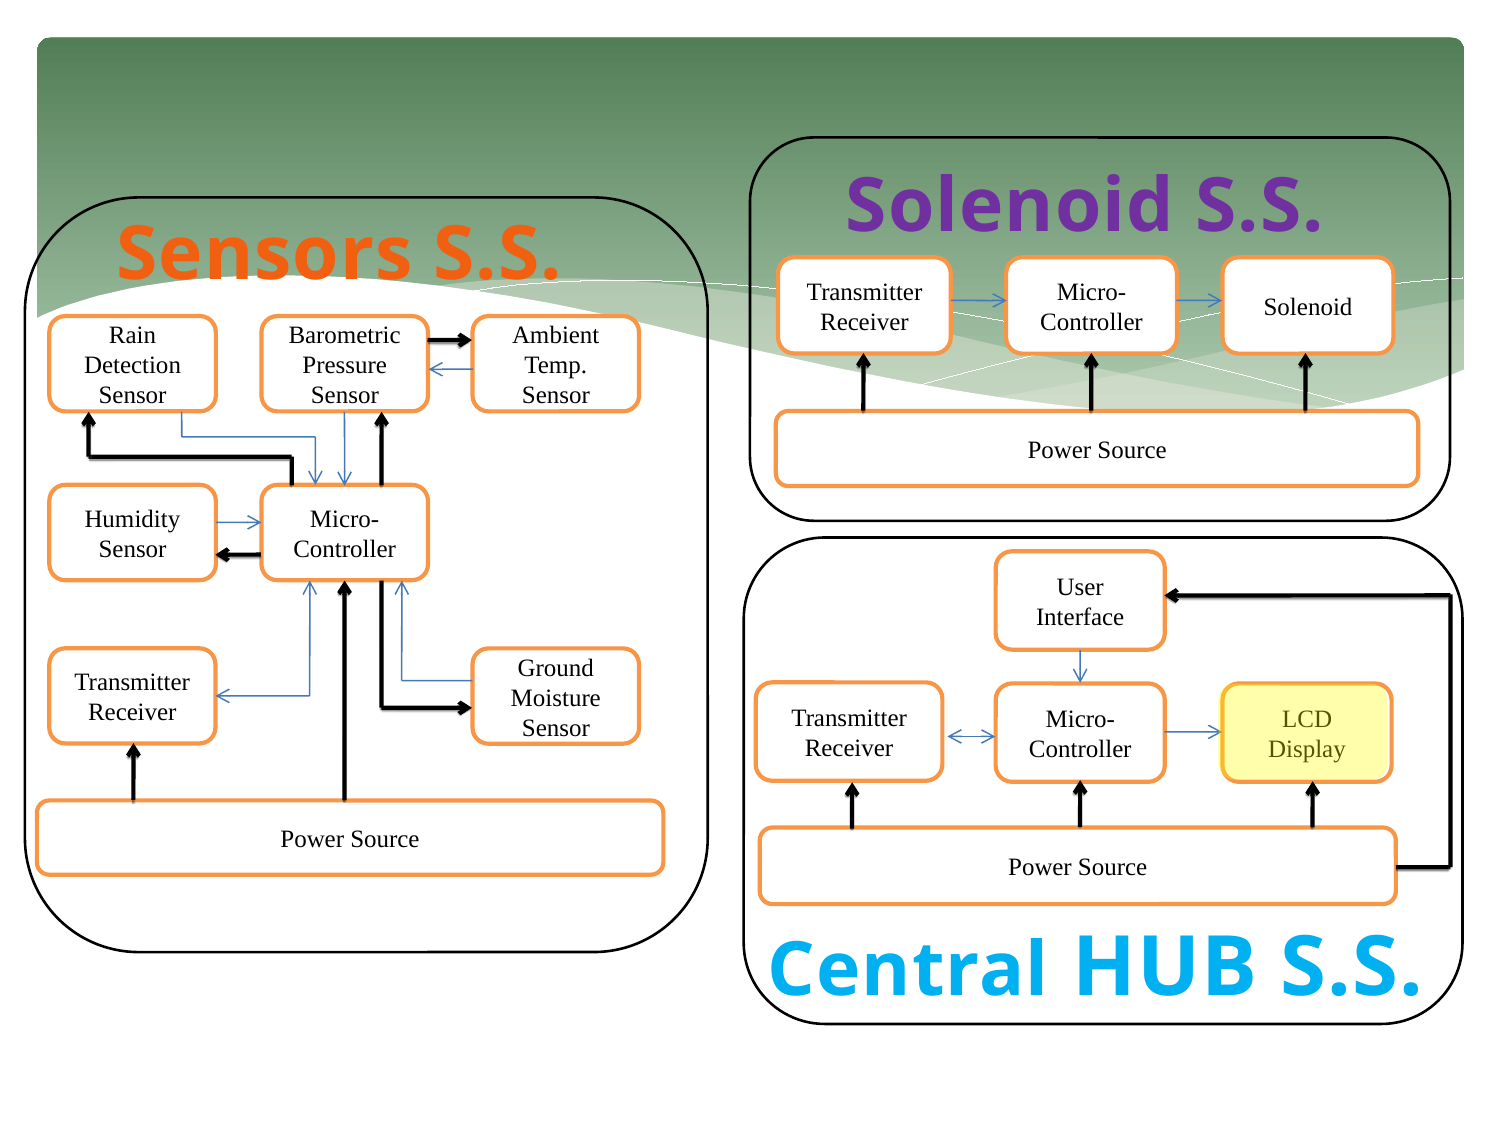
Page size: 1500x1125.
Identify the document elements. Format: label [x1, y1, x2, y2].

text_box [24, 137, 1463, 1025]
